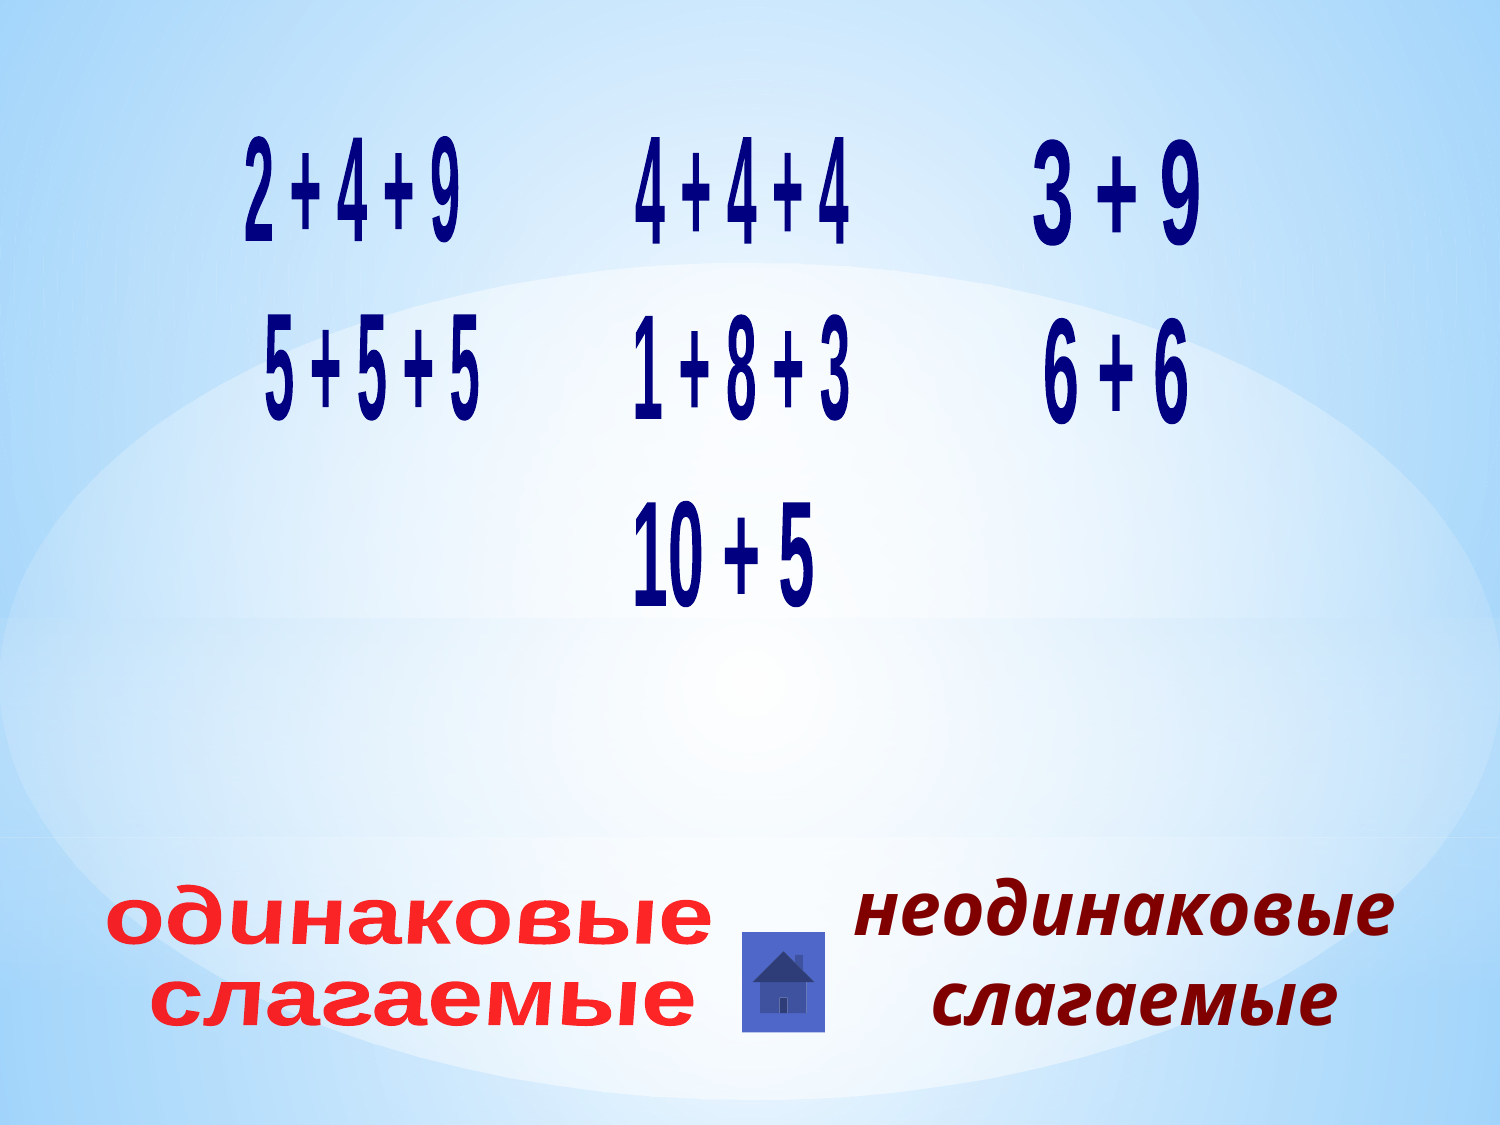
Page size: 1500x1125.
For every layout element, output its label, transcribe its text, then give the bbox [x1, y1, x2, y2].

text_box неодинаковые слагаемые [783, 852, 1487, 1048]
text_box [742, 932, 783, 1033]
